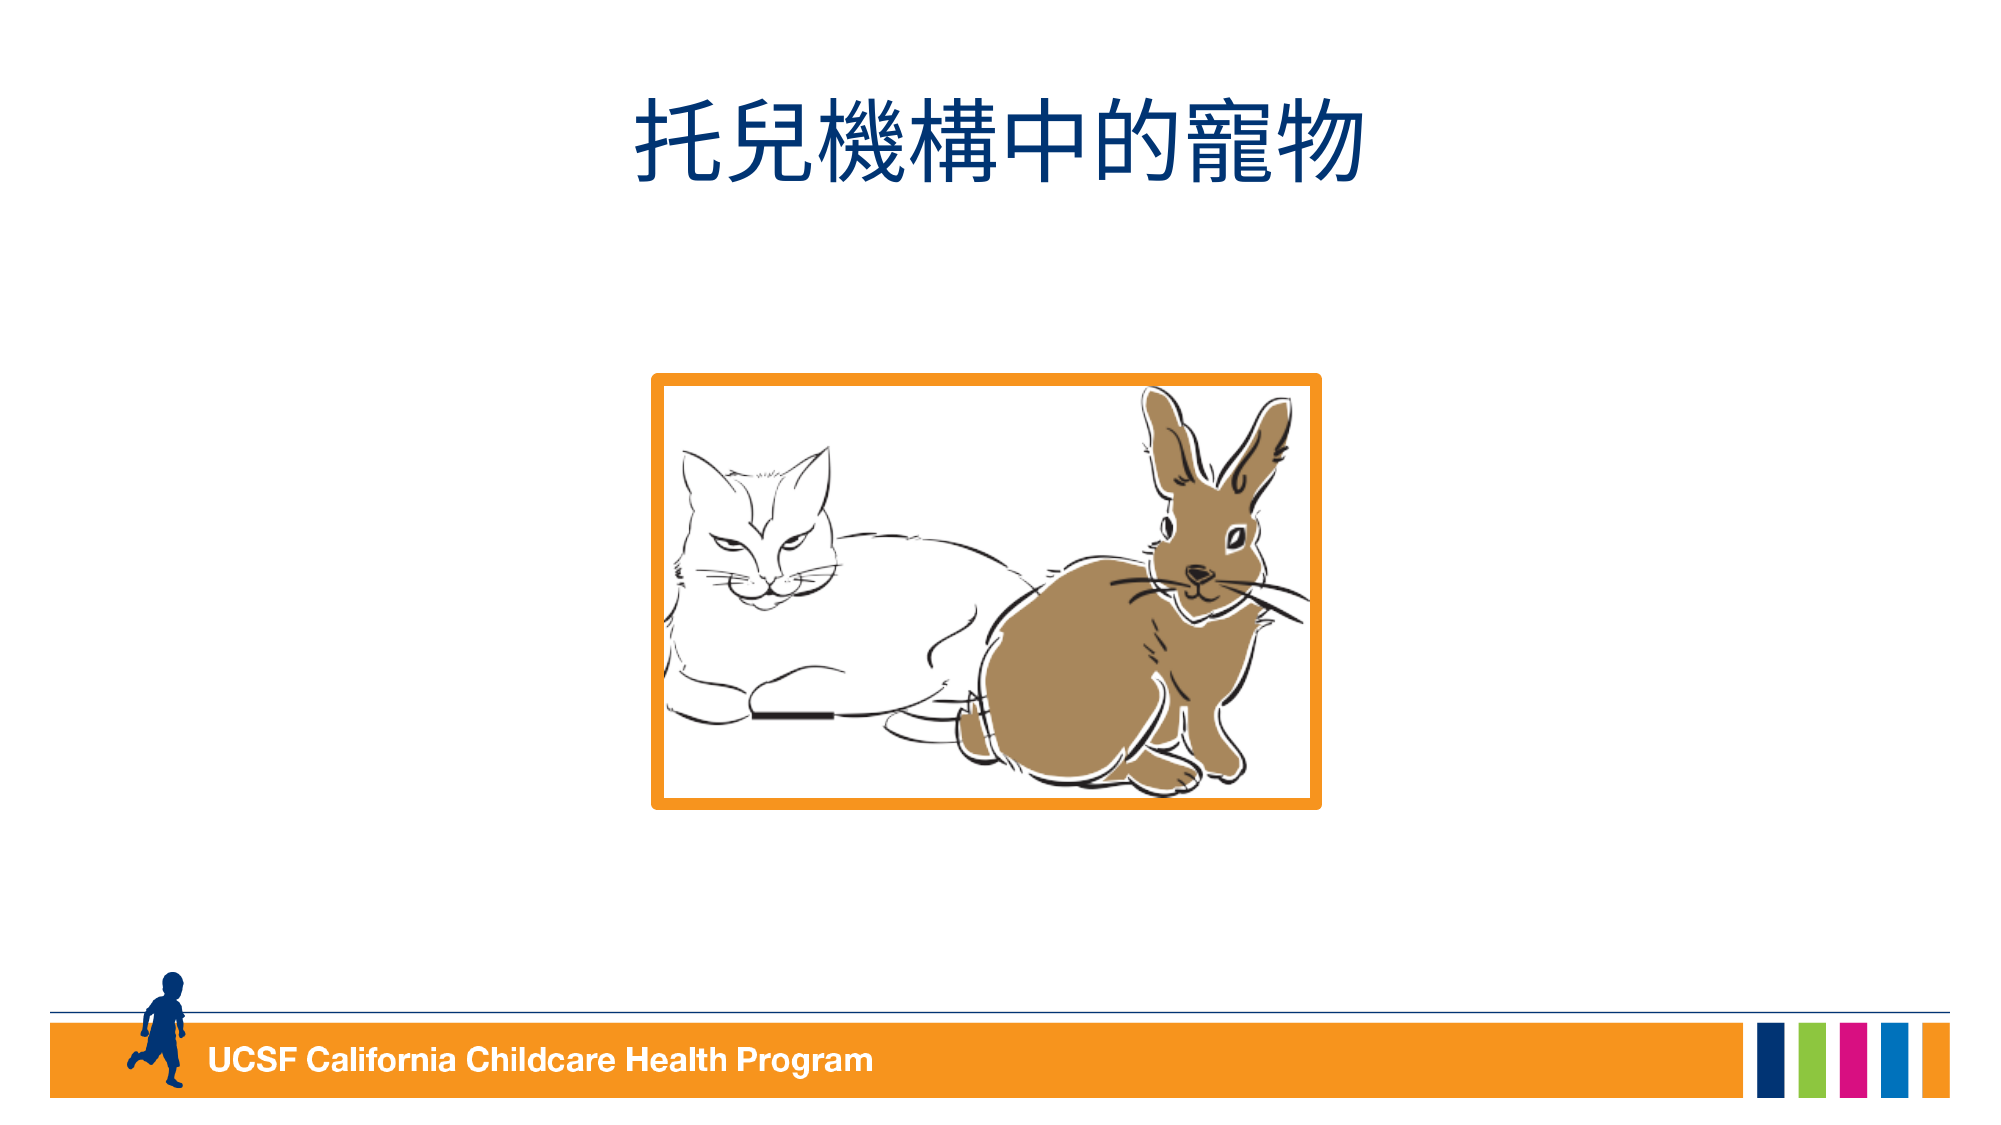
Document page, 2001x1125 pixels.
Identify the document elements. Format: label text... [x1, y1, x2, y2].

list [99, 262, 1900, 1005]
picture [663, 385, 1311, 799]
title 托兒機構中的寵物 [99, 45, 1900, 233]
picture [50, 972, 1950, 1098]
